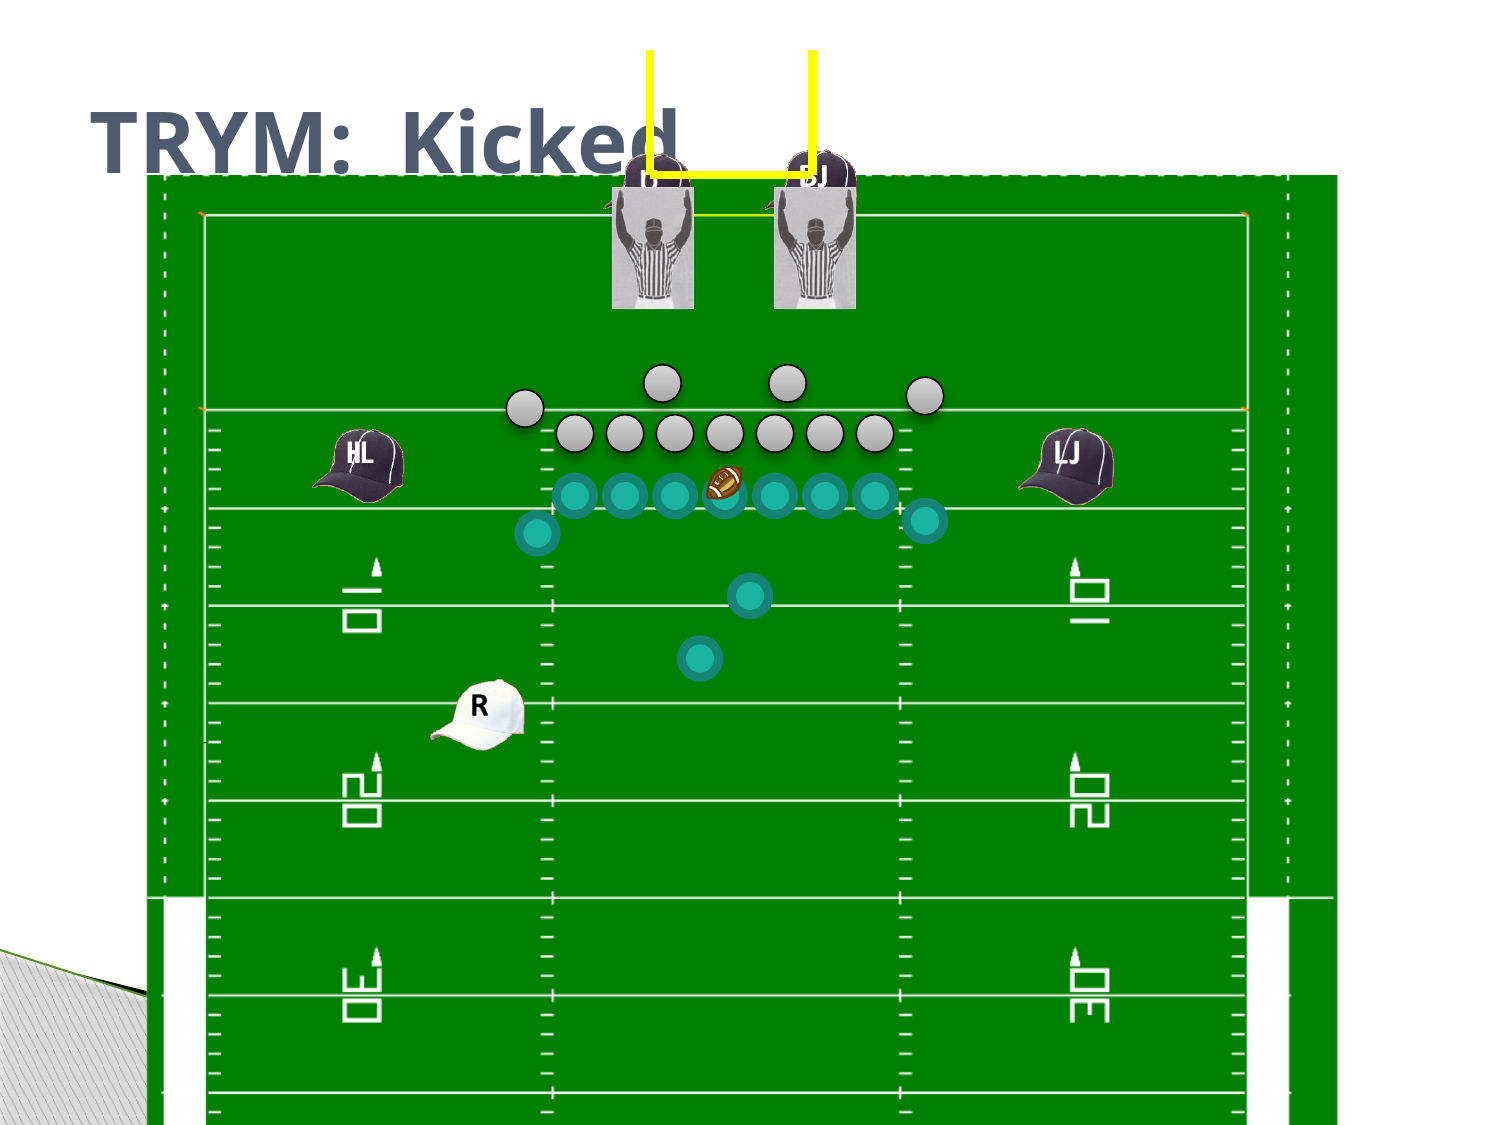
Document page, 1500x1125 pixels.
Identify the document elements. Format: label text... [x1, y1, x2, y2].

picture [148, 175, 262, 1125]
picture [762, 149, 859, 310]
picture [603, 152, 694, 310]
title TRYM: Kicked [75, 45, 1425, 233]
picture [1213, 175, 1338, 1125]
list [262, 49, 1213, 1125]
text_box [0, 953, 146, 1001]
picture [1018, 426, 1116, 505]
picture [428, 676, 525, 752]
picture [312, 428, 405, 503]
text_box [649, 49, 813, 176]
picture [705, 464, 744, 502]
